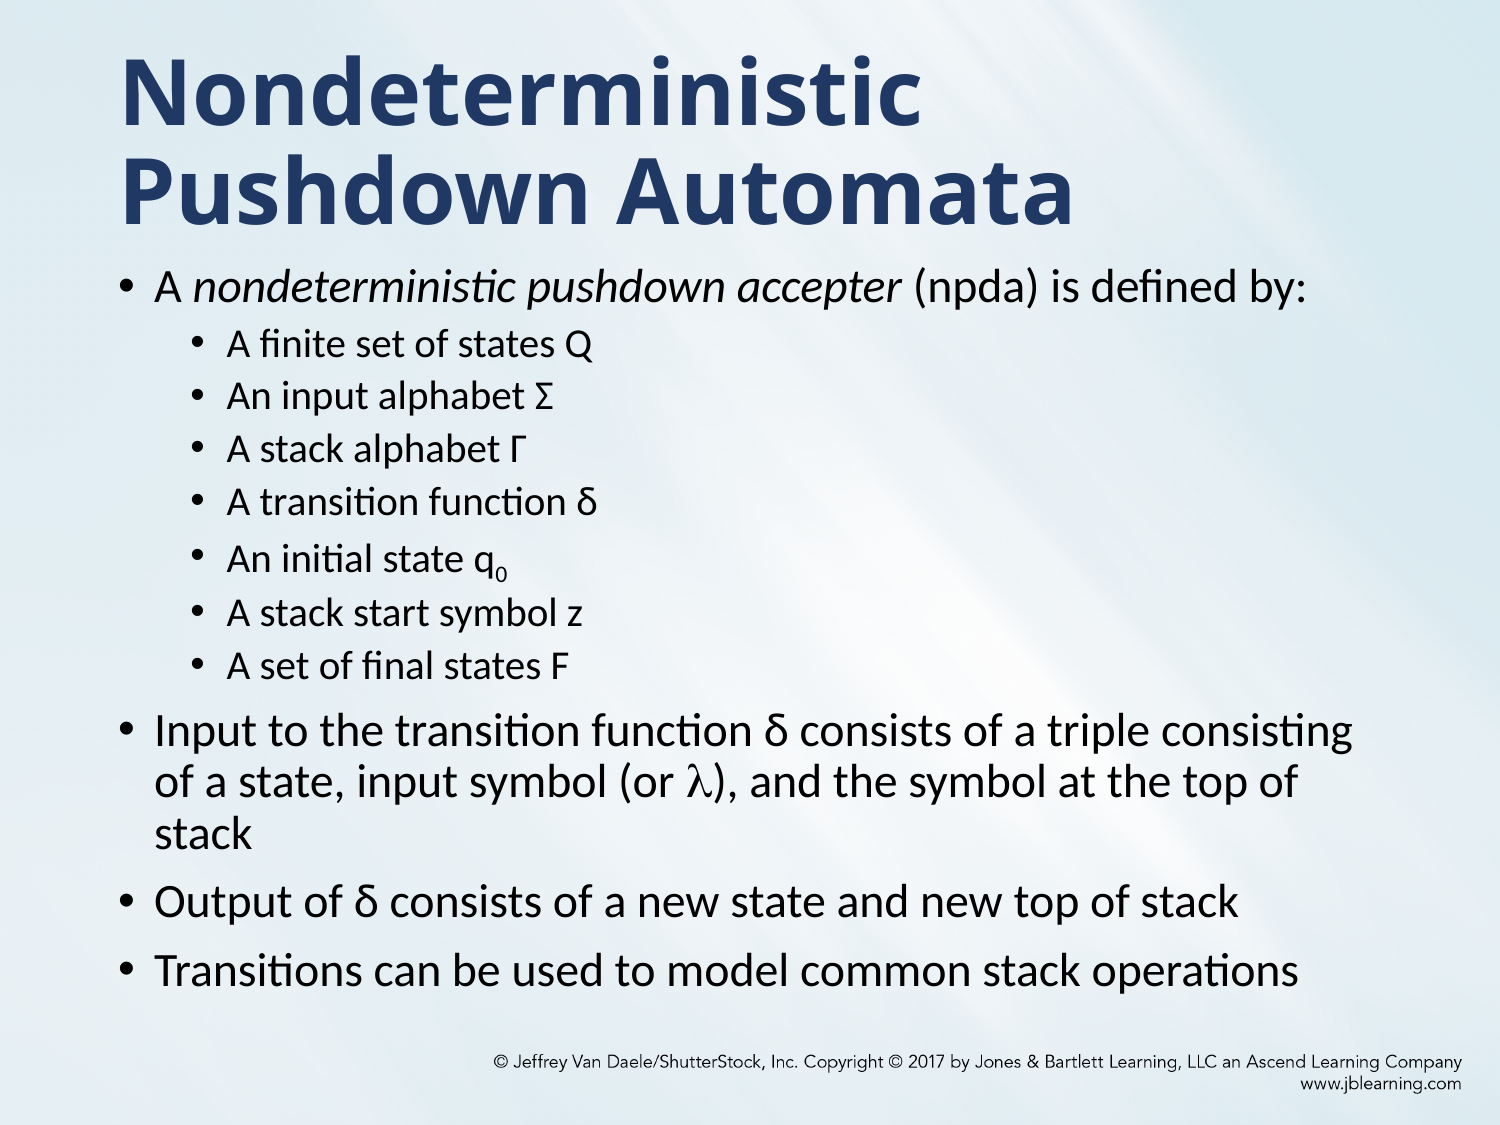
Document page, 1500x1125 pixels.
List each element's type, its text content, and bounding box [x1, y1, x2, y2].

list A nondeterministic pushdown accepter (npda) is defined by: A finite set of states Q An input alphabet Σ A stack alphabet Γ A transition function δ An initial state q0 A stack start symbol z A set of final states F Input to the transition function δ consists of a triple consisting of a state, input symbol (or ), and the symbol at the top of stack Output of δ consists of a new state and new top of stack Transitions can be used to model common stack operations [103, 254, 1397, 1014]
picture [0, 0, 1500, 1125]
title Nondeterministic Pushdown Automata [103, 36, 1397, 254]
